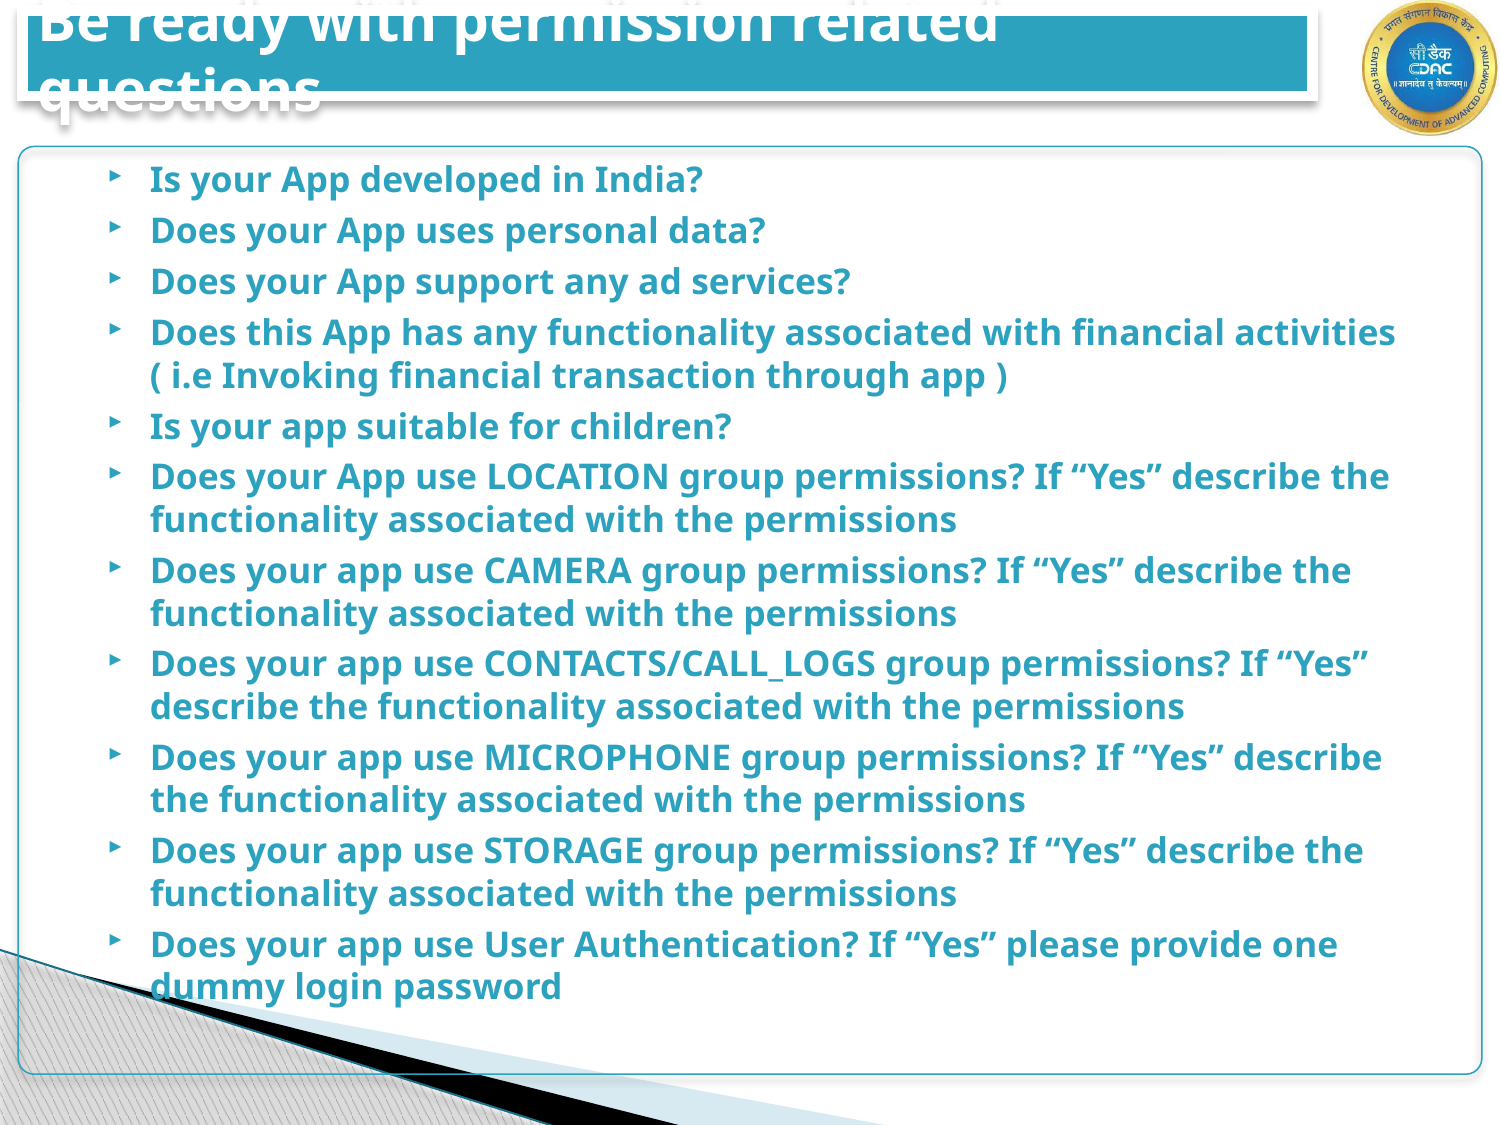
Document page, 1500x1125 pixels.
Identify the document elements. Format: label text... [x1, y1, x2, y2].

picture [1361, 0, 1500, 139]
list Is your App developed in India? Does your App uses personal data? Does your App support any ad services? Does this App has any functionality associated with financial activities ( i.e Invoking financial transaction through app ) Is your app suitable for children? Does your App use LOCATION group permissions? If “Yes” describe the functionality associated with the permissions Does your app use CAMERA group permissions? If “Yes” describe the functionality associated with the permissions Does your app use CONTACTS/CALL_LOGS group permissions? If “Yes” describe the functionality associated with the permissions Does your app use MICROPHONE group permissions? If “Yes” describe the functionality associated with the permissions Does your app use STORAGE group permissions? If “Yes” describe the functionality associated with the permissions Does your app use User Authentication? If “Yes” please provide one dummy login password [75, 149, 1425, 1070]
title Be ready with permission related questions [17, 5, 1318, 101]
